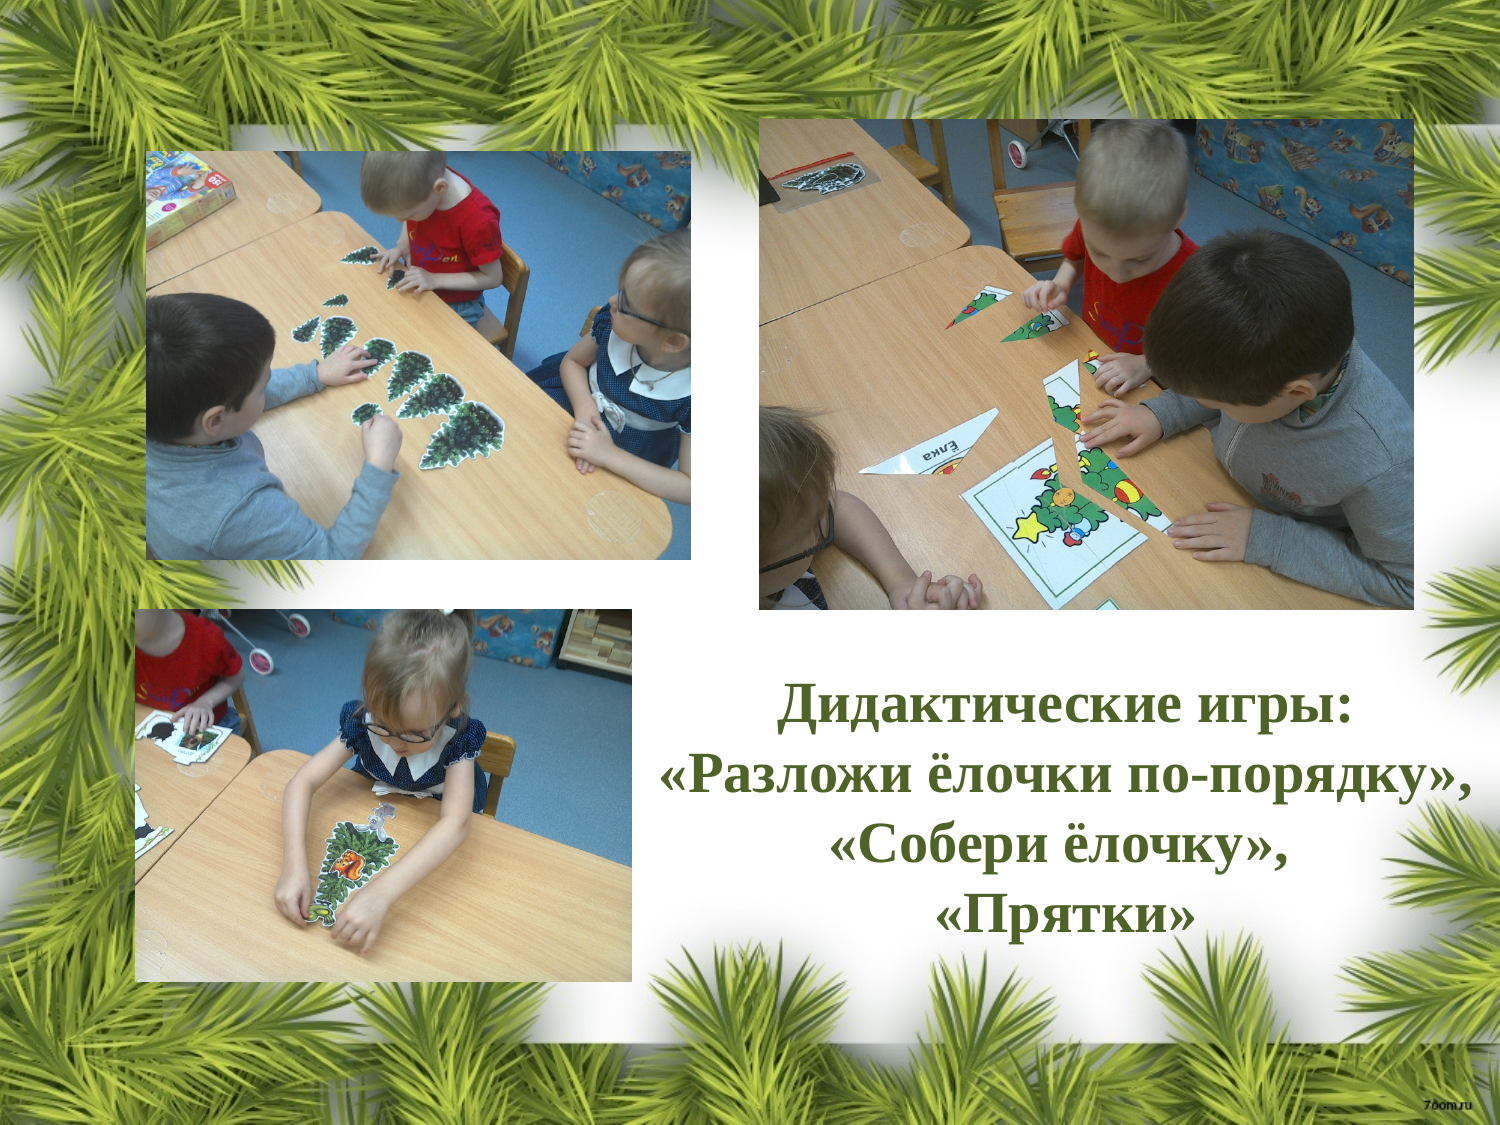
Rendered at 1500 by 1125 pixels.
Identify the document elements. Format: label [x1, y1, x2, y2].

picture [0, 0, 1500, 1125]
list [145, 151, 691, 561]
